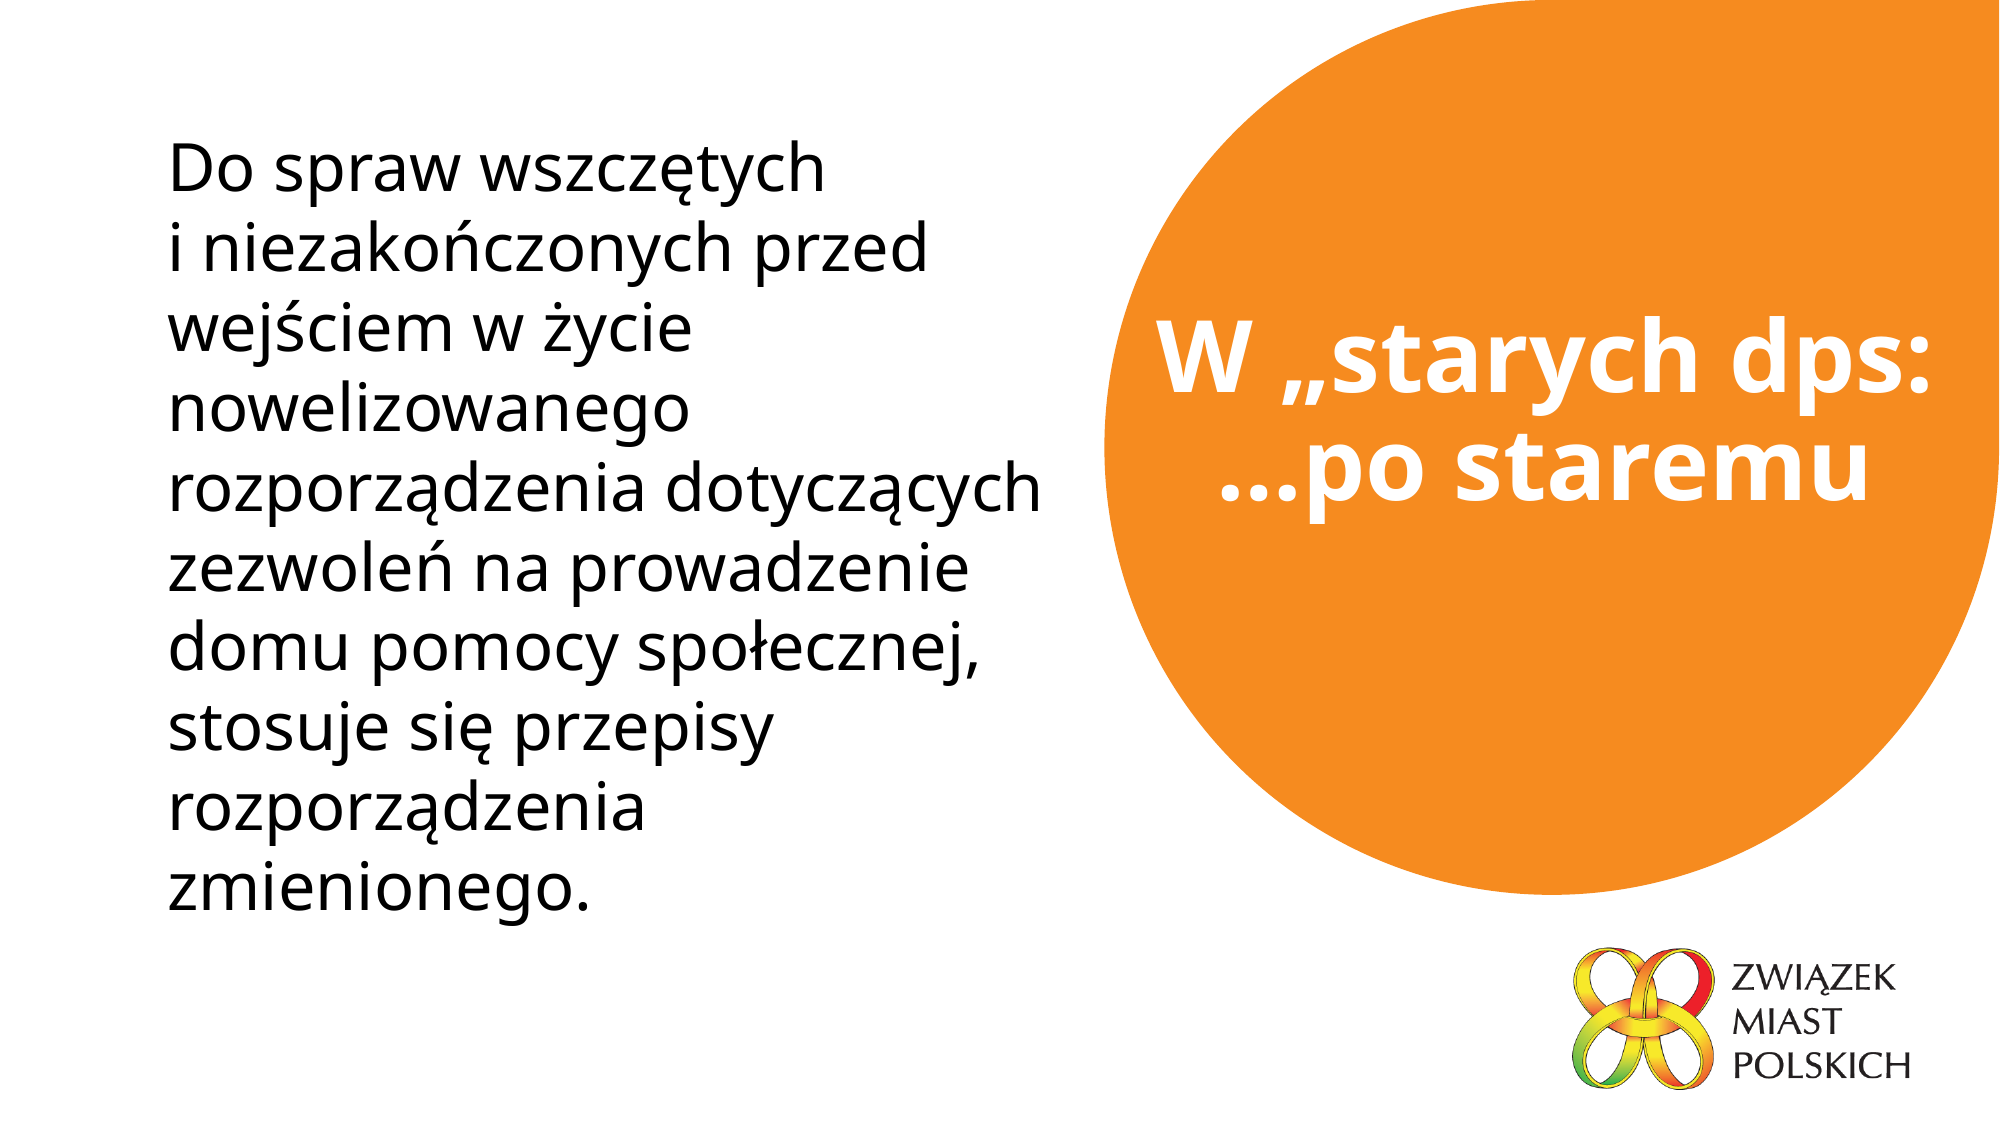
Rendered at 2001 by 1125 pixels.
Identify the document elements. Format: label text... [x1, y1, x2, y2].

text_box Do spraw wszczętych i niezakończonych przed wejściem w życie nowelizowanego rozporządzenia dotyczących zezwoleń na prowadzenie domu pomocy społecznej, stosuje się przepisy rozporządzenia zmienionego. [152, 344, 1083, 704]
text_box W „starych dps: …po staremu [1139, 298, 1952, 787]
picture [1542, 921, 1939, 1115]
